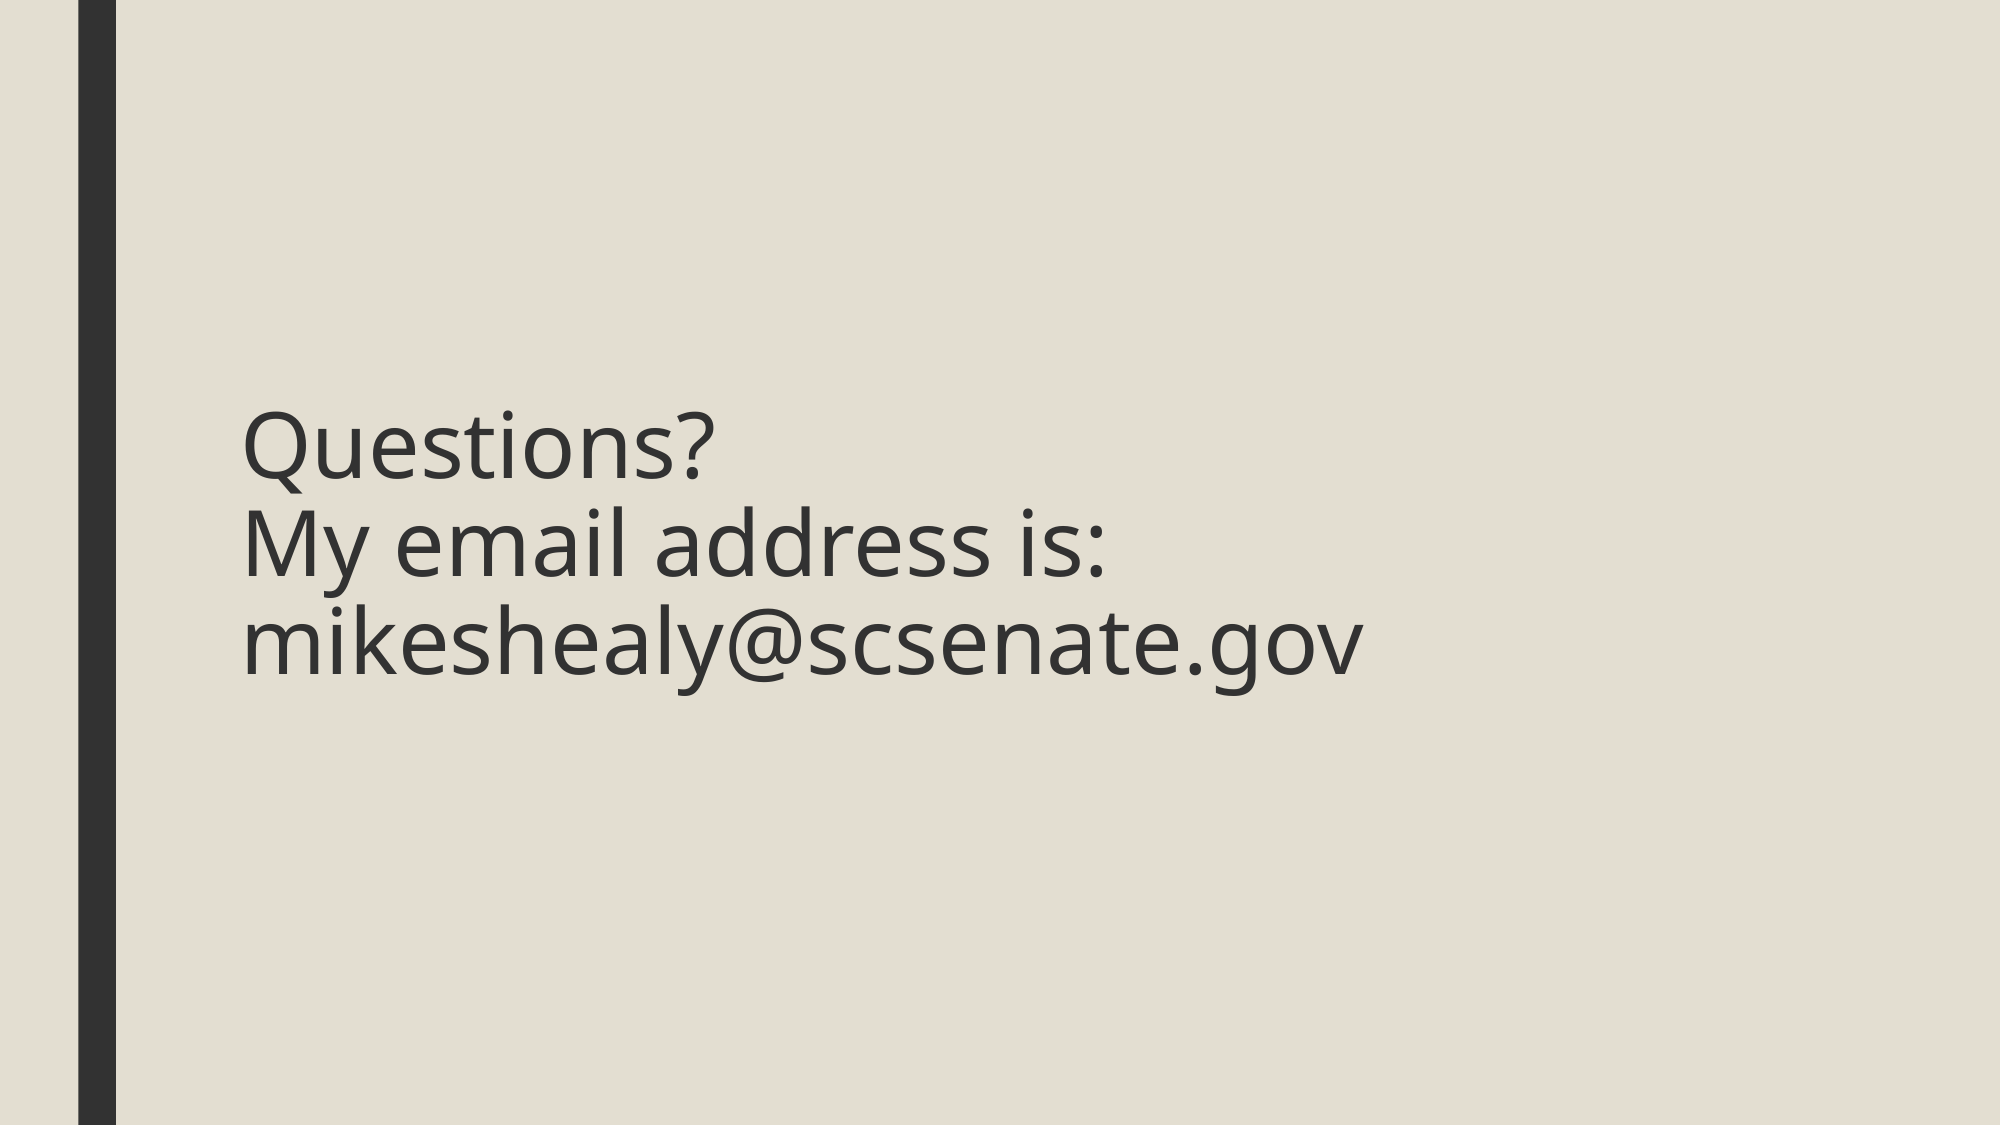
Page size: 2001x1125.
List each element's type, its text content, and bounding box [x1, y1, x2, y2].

title Questions? My email address is: mikeshealy@scsenate.gov [225, 392, 1800, 790]
